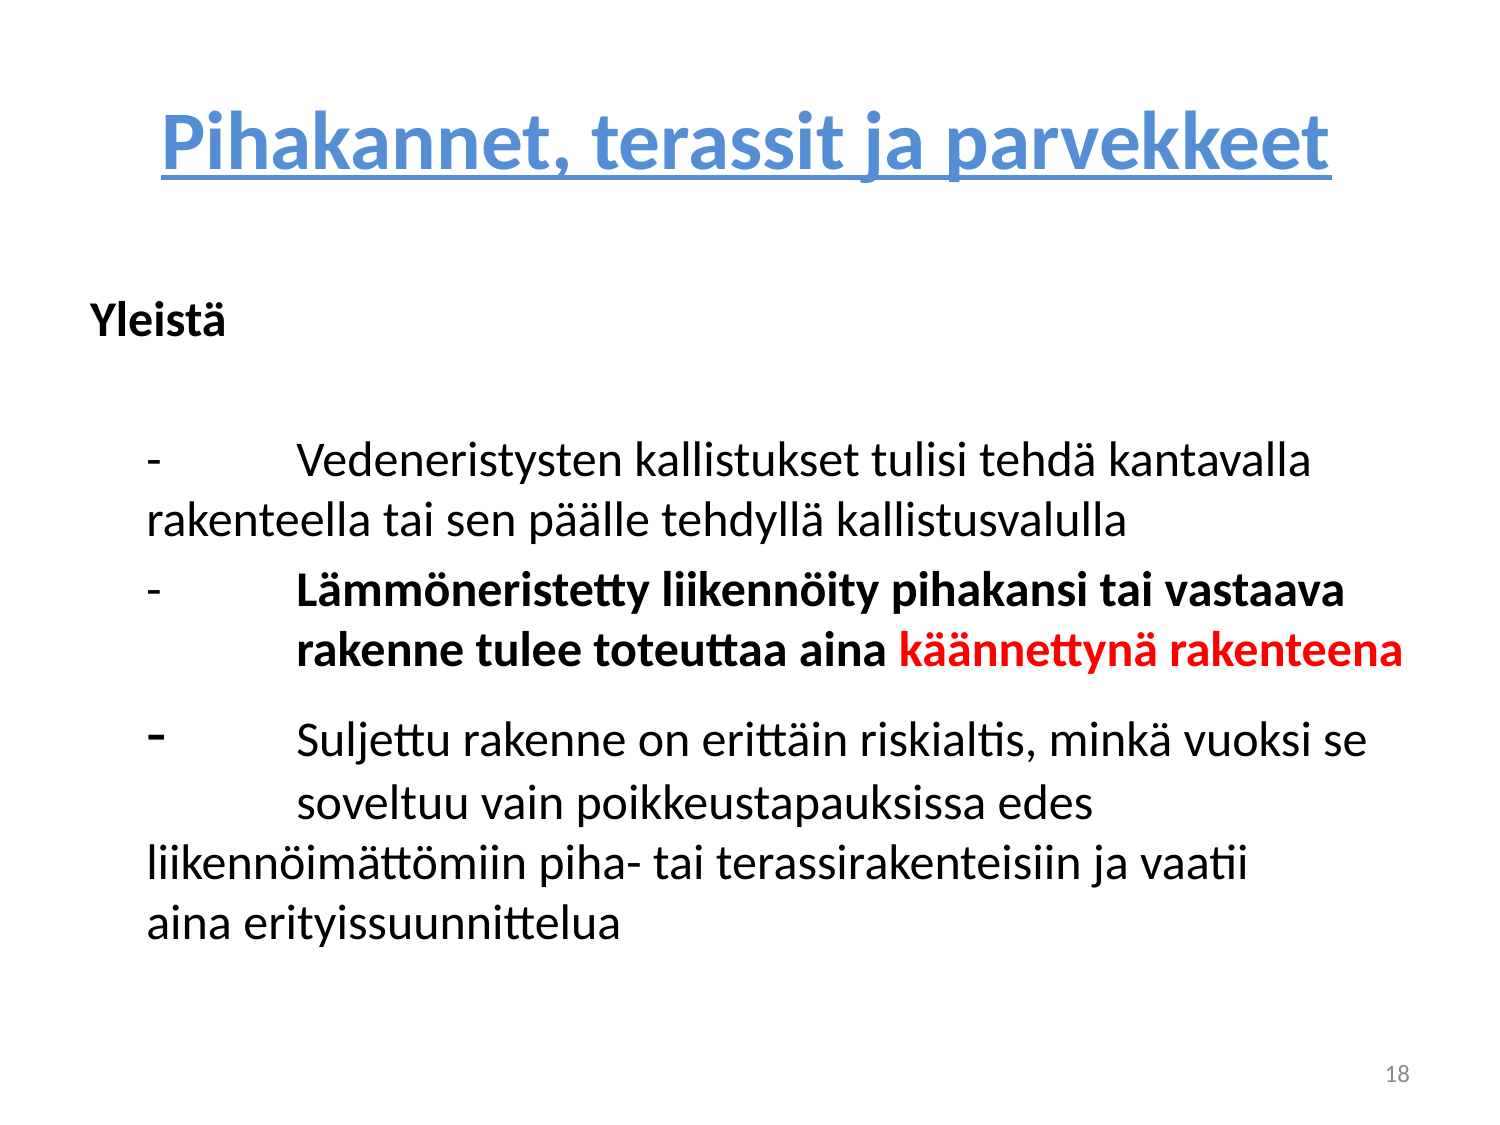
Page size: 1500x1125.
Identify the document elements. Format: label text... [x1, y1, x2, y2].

slide_number 18 [1074, 1042, 1425, 1103]
title Pihakannet, terassit ja parvekkeet [41, 30, 1471, 291]
list Yleistä - Vedeneristysten kallistukset tulisi tehdä kantavalla rakenteella tai sen päälle tehdyllä kallistusvalulla - Lämmöneristetty liikennöity pihakansi tai vastaava rakenne tulee toteuttaa aina käännettynä rakenteena - Suljettu rakenne on erittäin riskialtis, minkä vuoksi se soveltuu vain poikkeustapauksissa edes liikennöimättömiin piha- tai terassirakenteisiin ja vaatii aina erityissuunnittelua [75, 278, 1425, 1035]
